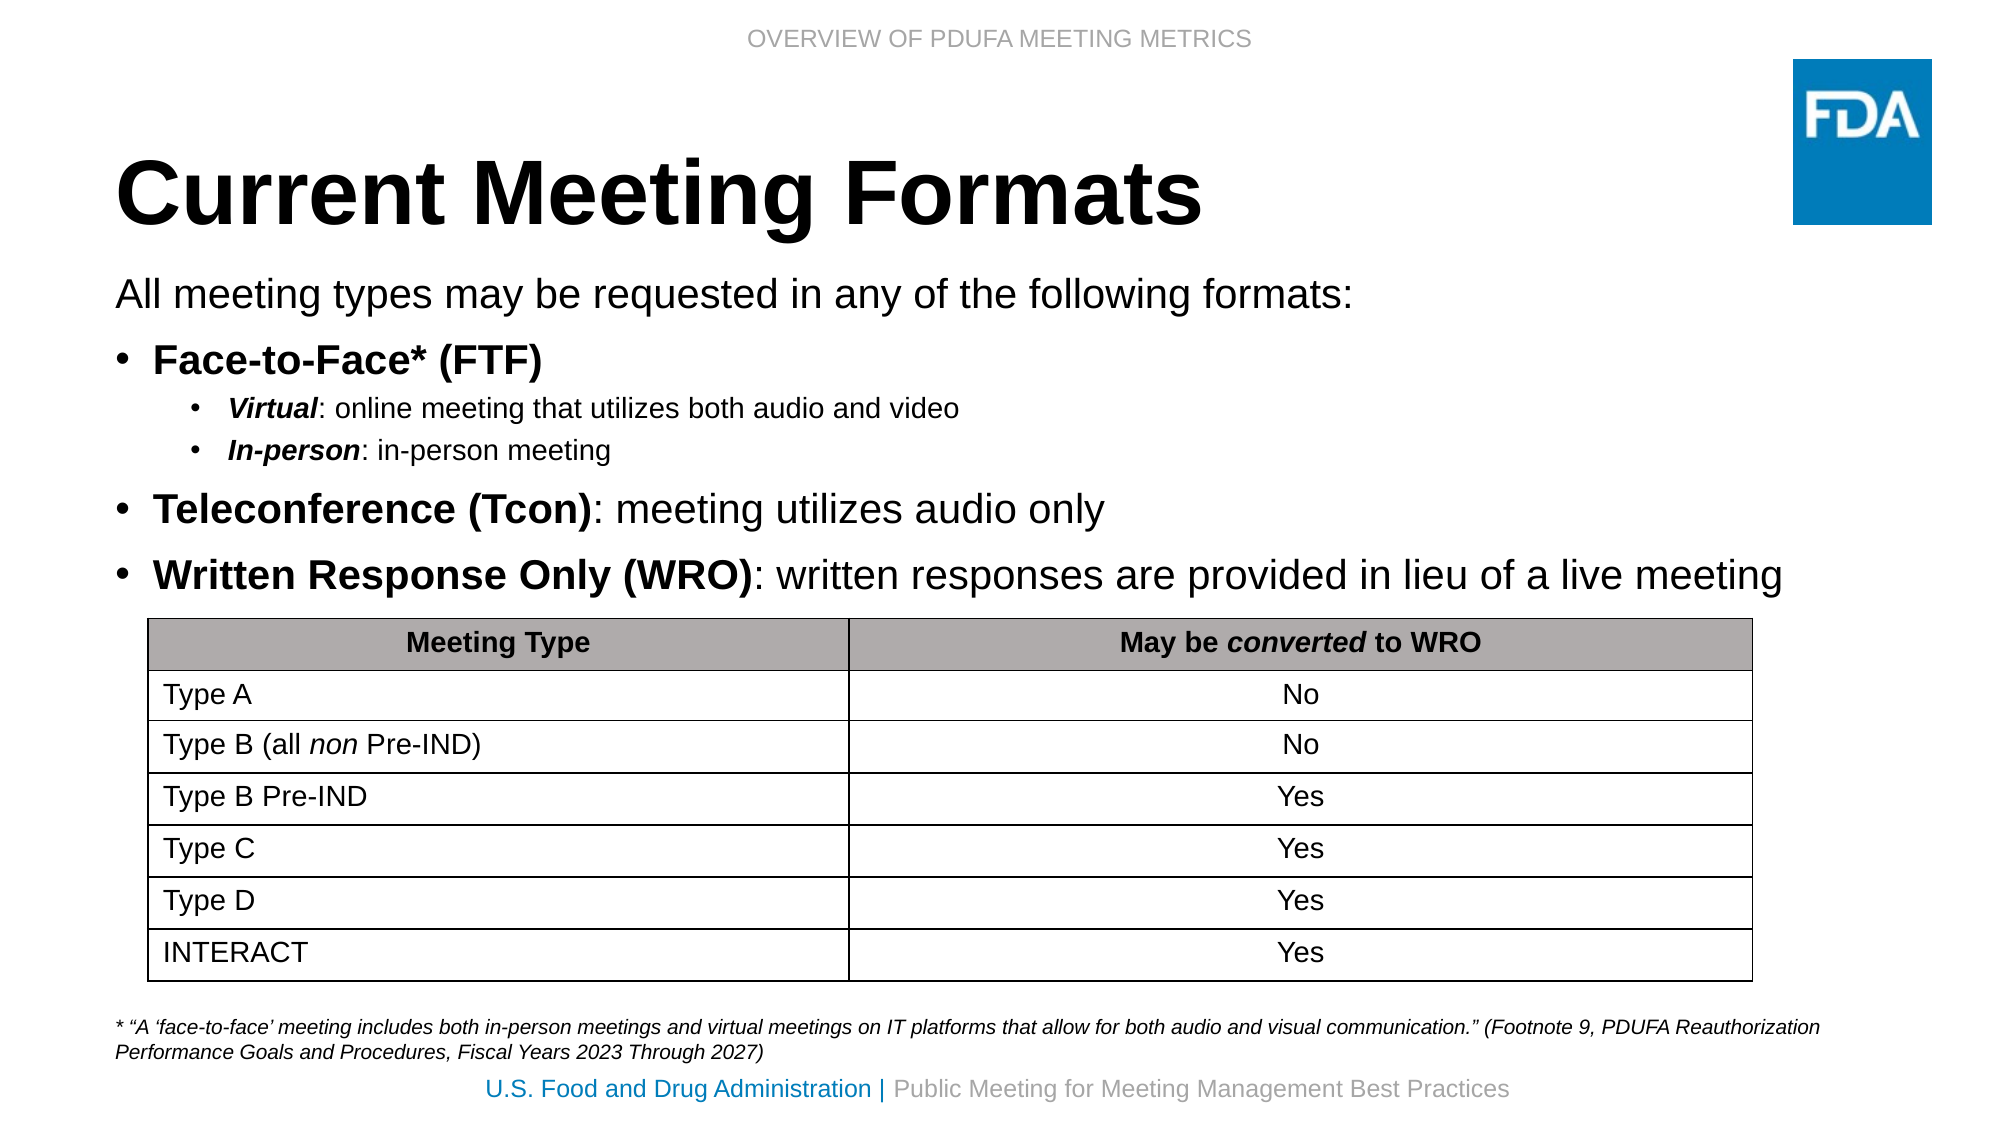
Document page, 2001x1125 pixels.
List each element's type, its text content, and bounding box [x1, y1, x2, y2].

picture [1903, 136, 1914, 143]
table_cell Type B (all non Pre-IND) [149, 721, 848, 772]
title Current Meeting Formats [100, 85, 1826, 264]
text_box * “A ‘face-to-face’ meeting includes both in-person meetings and virtual meetings on IT platforms that allow for both audio and visual communication.” (Footnote 9, PDUFA Reauthorization Performance Goals and Procedures, Fiscal Years 2023 Through 2027) [100, 1006, 1854, 1071]
table_cell Yes [850, 774, 1752, 824]
table_cell No [850, 721, 1752, 772]
table_cell Yes [850, 930, 1752, 980]
table_header Meeting Type [149, 619, 848, 670]
table_cell Type B Pre-IND [149, 774, 848, 824]
table_cell Type C [149, 826, 848, 876]
table_cell INTERACT [149, 930, 848, 980]
text_box OVERVIEW OF PDUFA MEETING METRICS [617, 15, 1383, 61]
text_box U.S. Food and Drug Administration | Public Meeting for Meeting Management Best Practices [470, 1065, 1530, 1110]
table_cell Type D [149, 878, 848, 928]
text_box All meeting types may be requested in any of the following formats: Face-to-Face* (FTF) Virtual: online meeting that utilizes both audio and video In-person: in-person meeting Teleconference (Tcon): meeting utilizes audio only Written Response Only (WRO): written responses are provided in lieu of a live meeting [100, 264, 1826, 610]
table_header May be converted to WRO [850, 619, 1752, 670]
table_cell No [850, 671, 1752, 720]
picture [1806, 87, 1921, 144]
table_cell Yes [850, 878, 1752, 928]
table_cell Type A [149, 671, 848, 720]
table_cell Yes [850, 826, 1752, 876]
